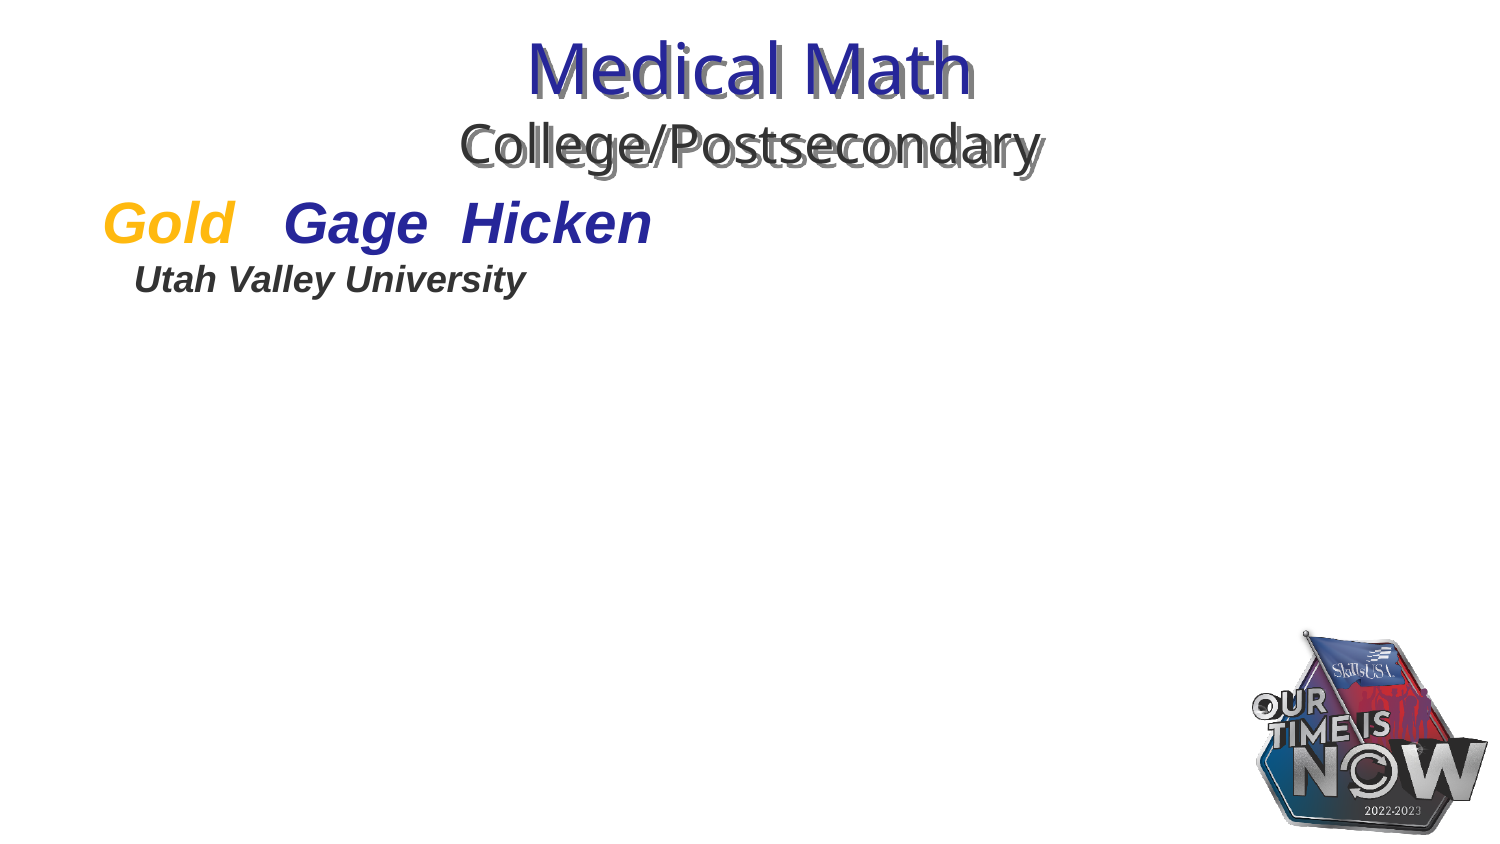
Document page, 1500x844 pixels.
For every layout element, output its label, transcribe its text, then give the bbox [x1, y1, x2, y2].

title Medical Math College/Postsecondary [0, 13, 1500, 185]
list Gold Gage Hicken Utah Valley University [87, 177, 1438, 778]
picture [1237, 621, 1488, 835]
